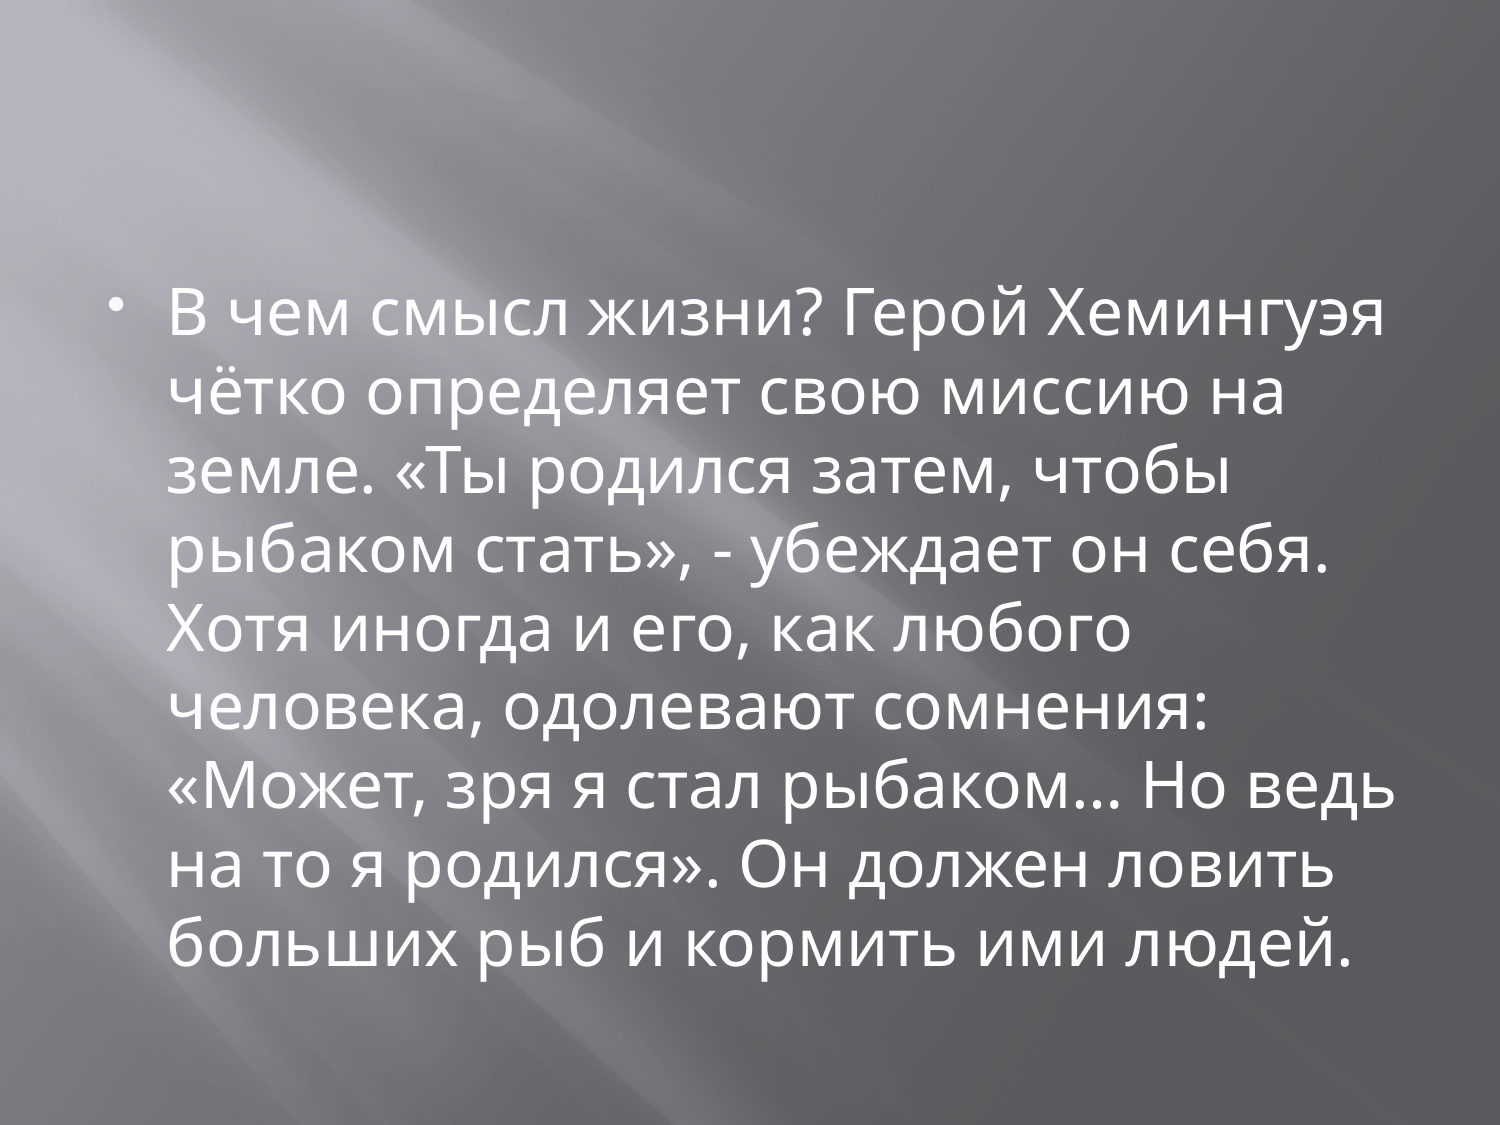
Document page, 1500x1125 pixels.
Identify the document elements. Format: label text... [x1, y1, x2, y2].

list В чем смысл жизни? Герой Хемингуэя чётко определяет свою миссию на земле. «Ты родился затем, чтобы рыбаком стать», - убеждает он себя. Хотя иногда и его, как любого человека, одолевают сомнения: «Может, зря я стал рыбаком… Но ведь на то я родился». Он должен ловить больших рыб и кормить ими людей. [74, 262, 1426, 1036]
